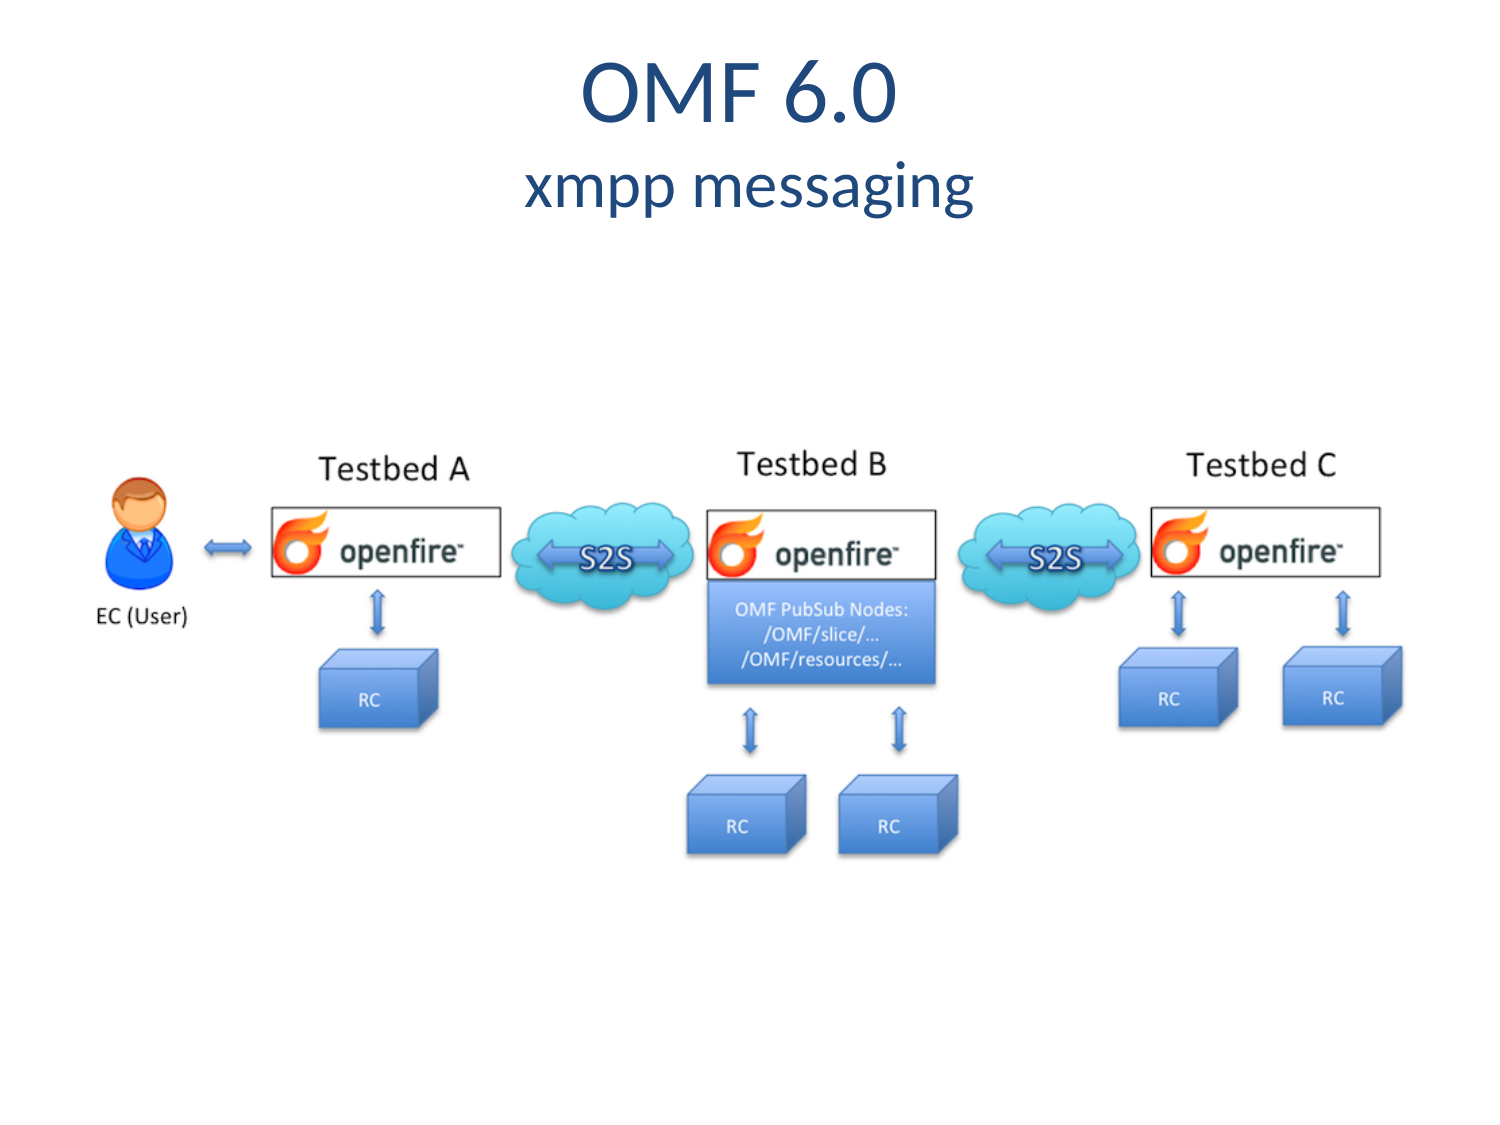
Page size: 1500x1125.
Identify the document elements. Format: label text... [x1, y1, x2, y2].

title OMF 6.0 xmpp messaging [29, 7, 1471, 244]
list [74, 381, 1426, 886]
